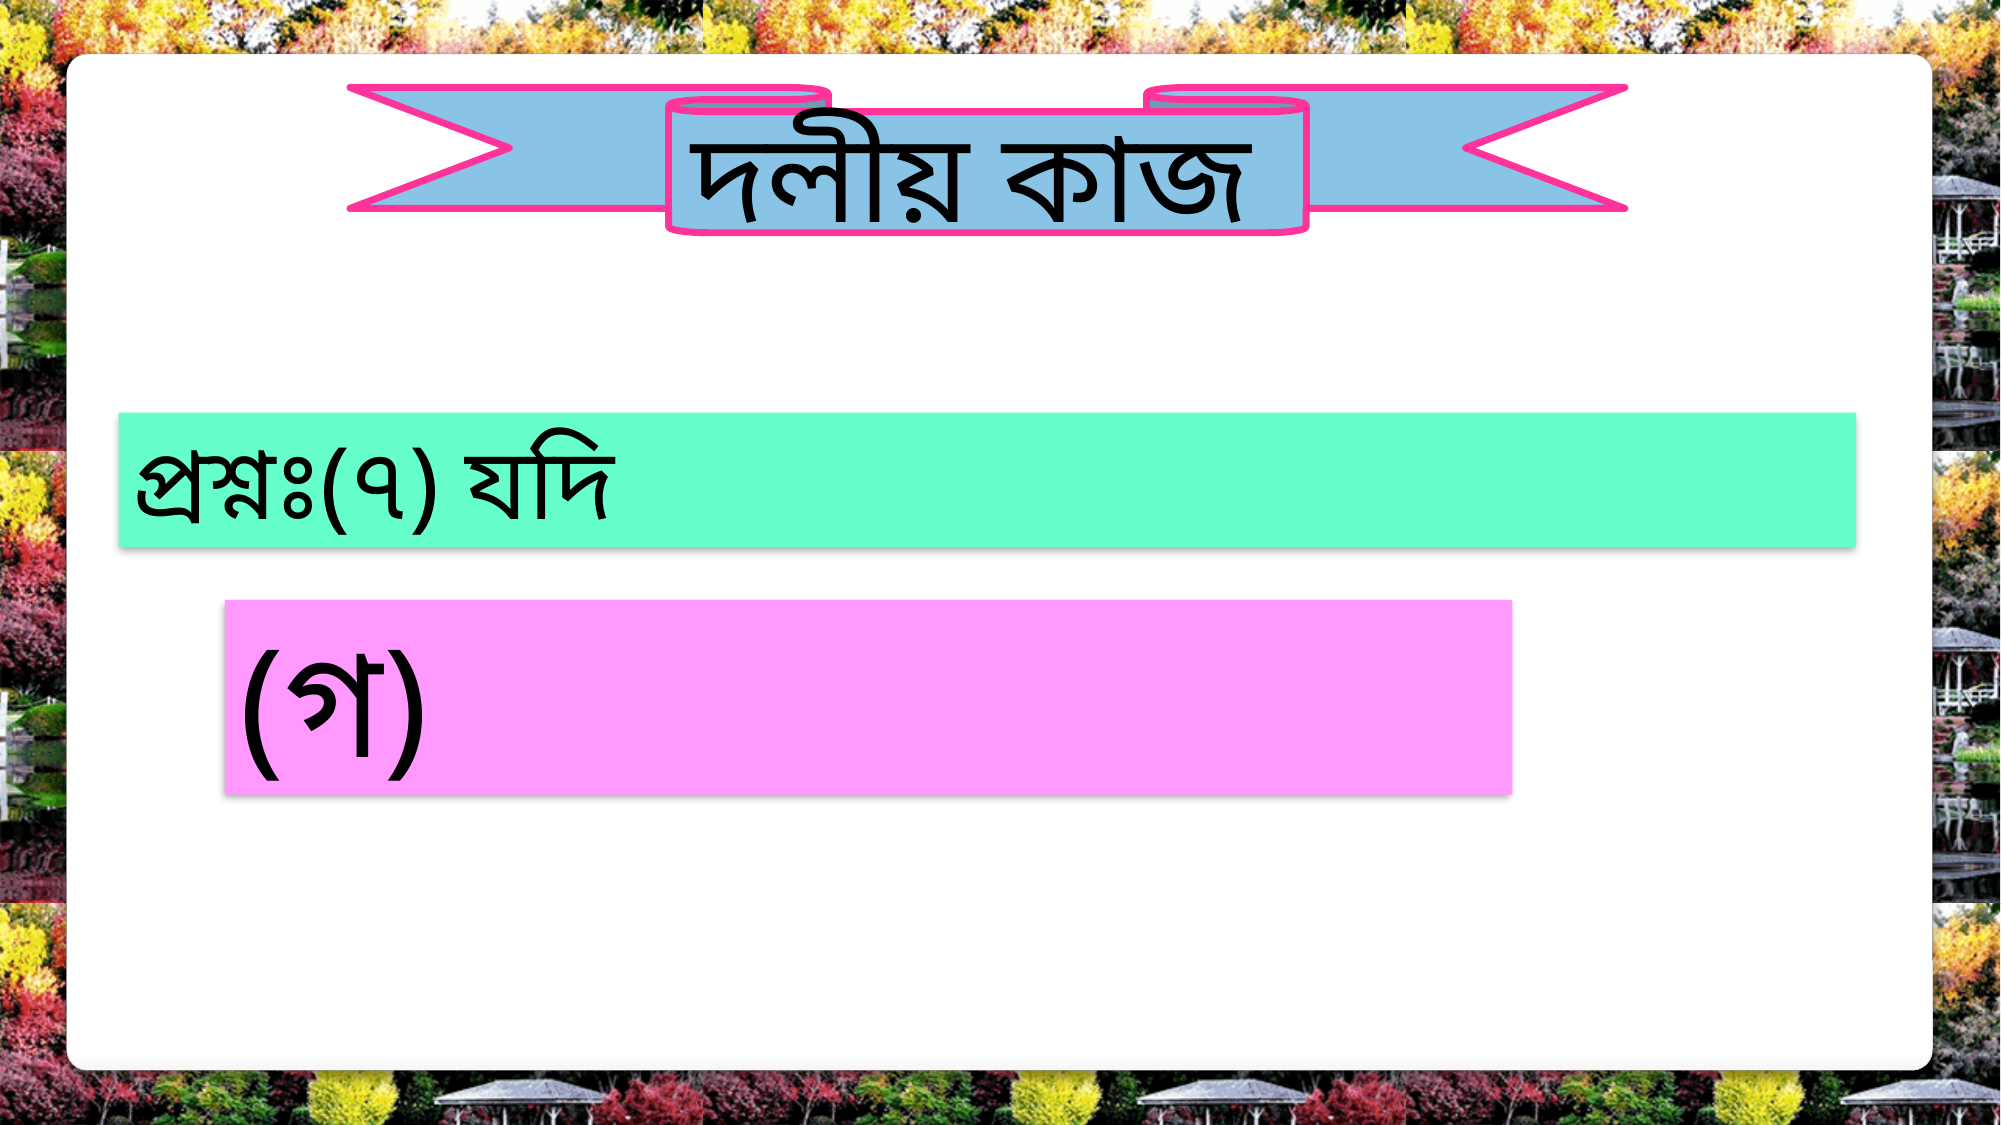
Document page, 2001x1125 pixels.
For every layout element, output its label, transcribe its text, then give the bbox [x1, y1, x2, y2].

text_box দলীয় কাজ [346, 83, 1629, 237]
picture [0, 0, 2001, 1125]
